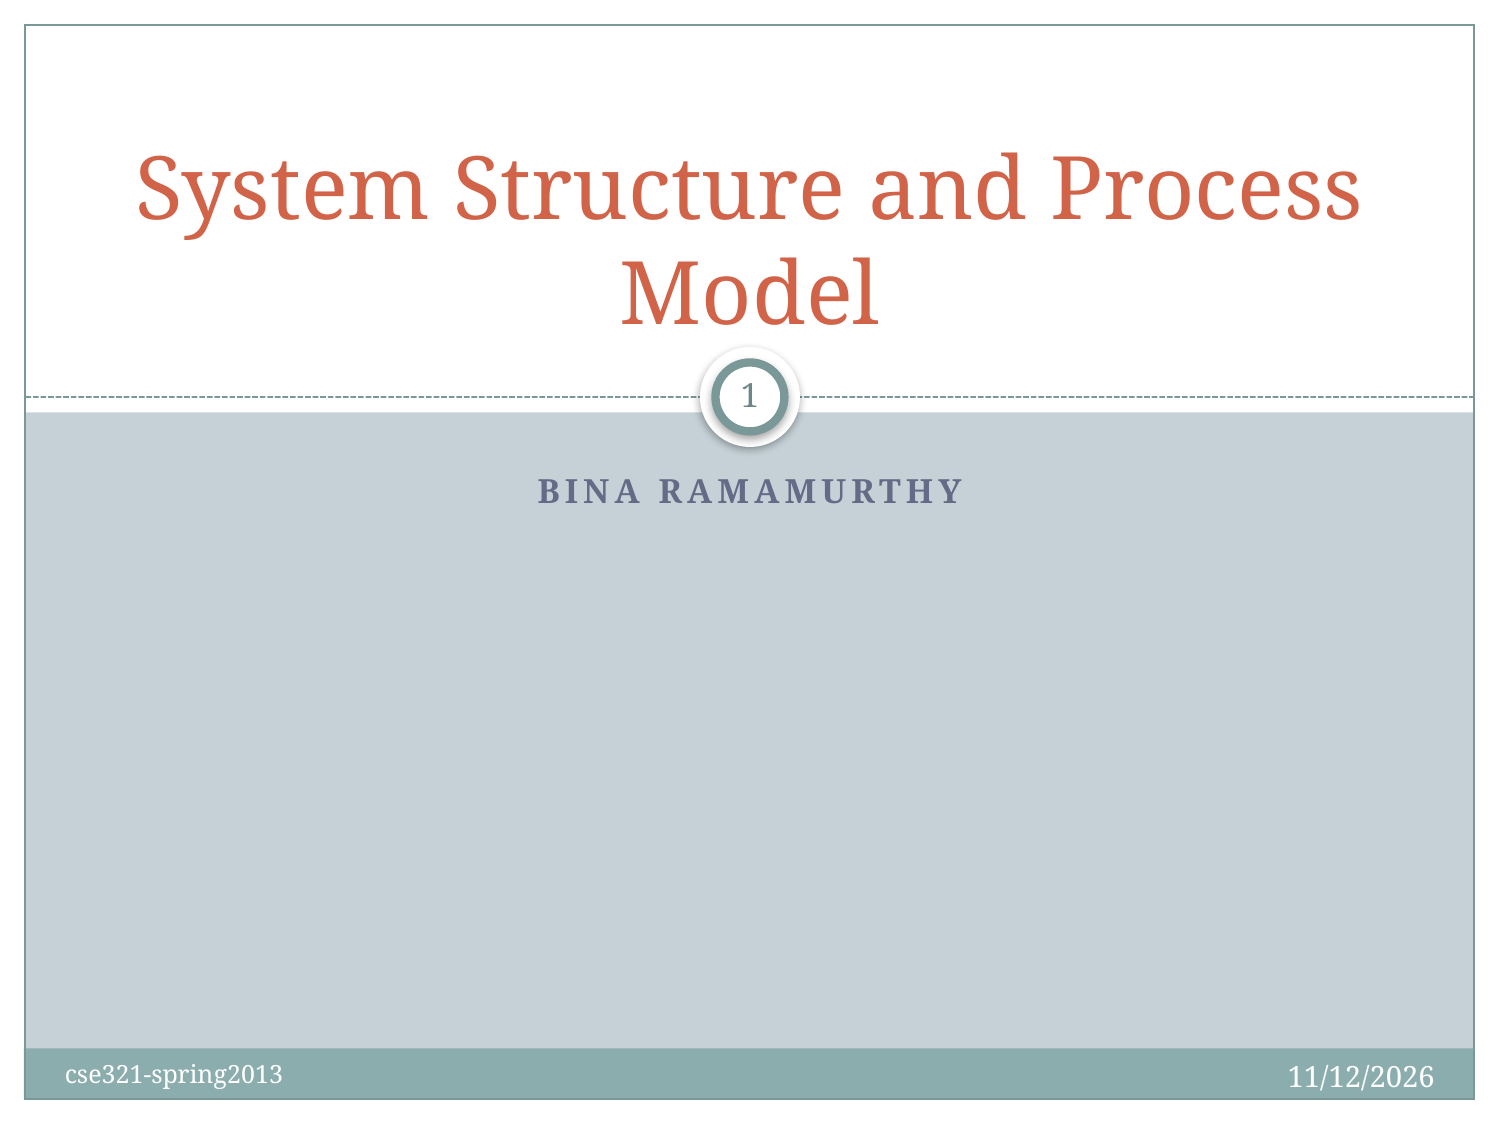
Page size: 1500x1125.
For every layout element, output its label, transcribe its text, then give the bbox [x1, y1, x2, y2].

subtitle Bina Ramamurthy [225, 462, 1275, 750]
slide_number 1 [712, 360, 788, 434]
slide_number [950, 1050, 1450, 1111]
footer cse321-spring2013 [50, 1051, 638, 1112]
title System Structure and Process Model [112, 62, 1388, 350]
